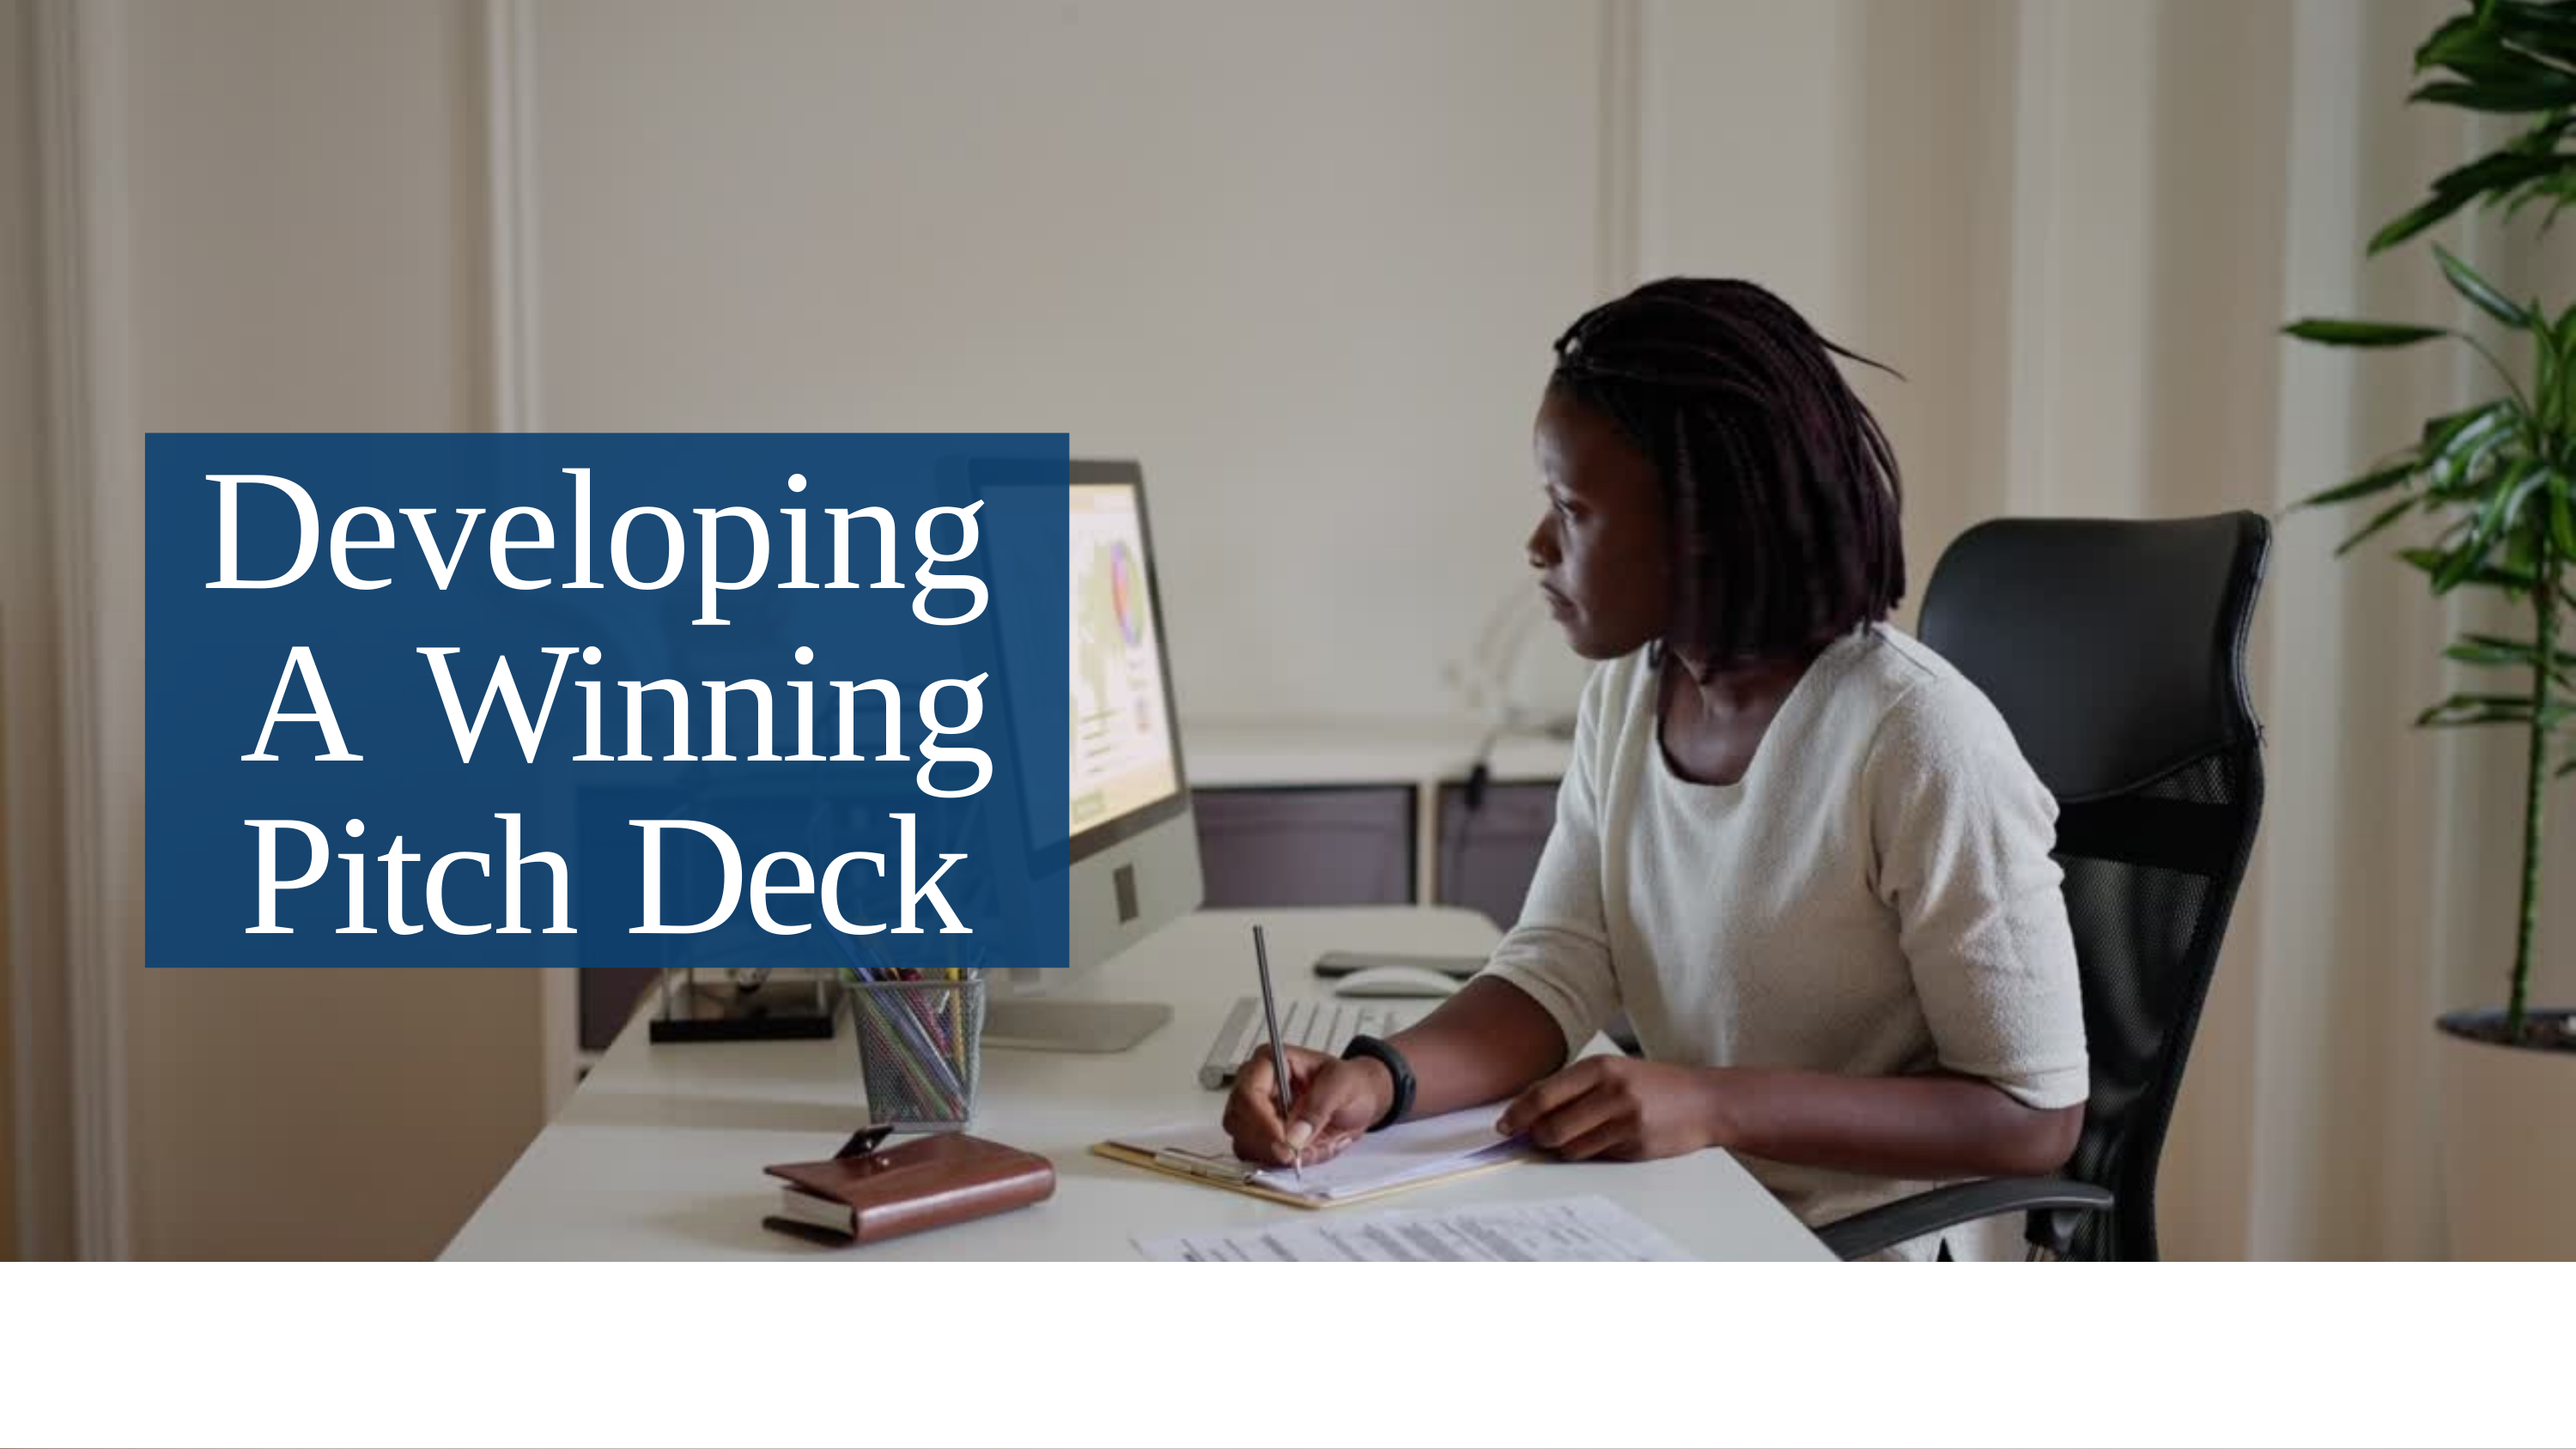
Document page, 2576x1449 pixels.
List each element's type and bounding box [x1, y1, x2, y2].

text_box [0, 0, 2576, 1449]
